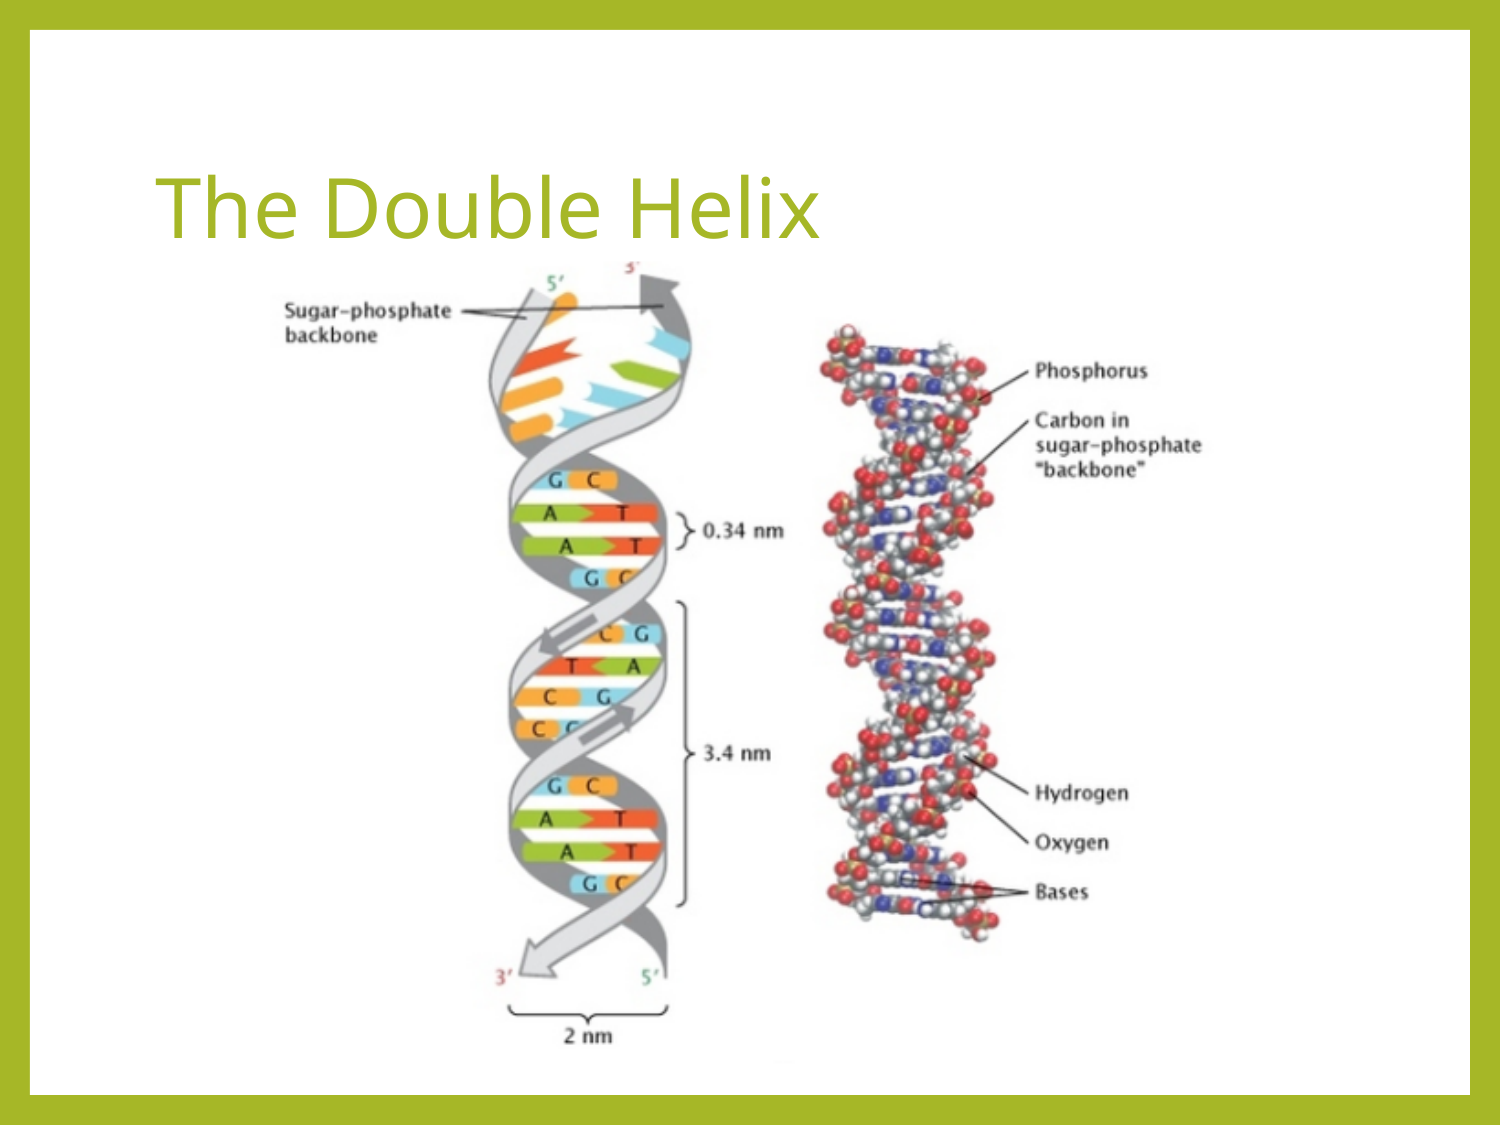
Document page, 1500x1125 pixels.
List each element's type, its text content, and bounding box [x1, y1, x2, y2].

title The Double Helix [140, 99, 1356, 323]
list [261, 260, 1270, 1068]
